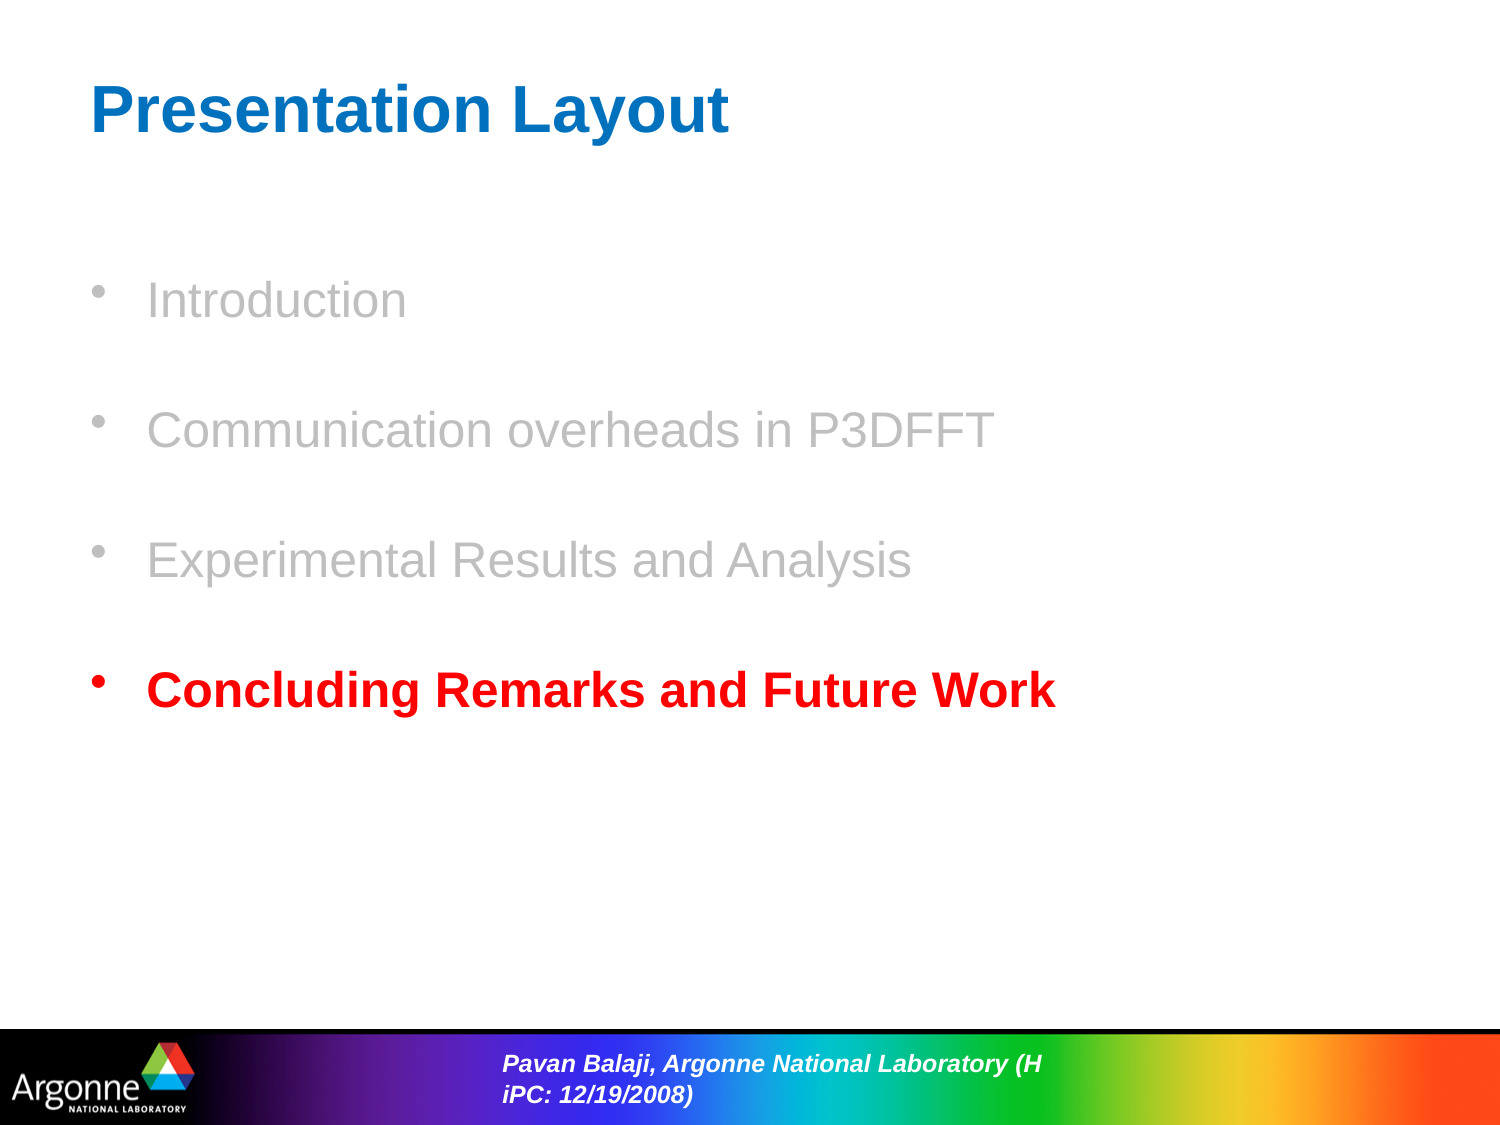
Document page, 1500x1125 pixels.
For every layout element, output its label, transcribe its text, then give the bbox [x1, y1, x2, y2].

list Introduction Communication overheads in P3DFFT Experimental Results and Analysis Concluding Remarks and Future Work [74, 199, 1463, 1006]
picture [0, 1029, 1500, 1125]
title Presentation Layout [74, 24, 1426, 188]
footer Pavan Balaji, Argonne National Laboratory (HiPC: 12/19/2008) [487, 1034, 1063, 1113]
